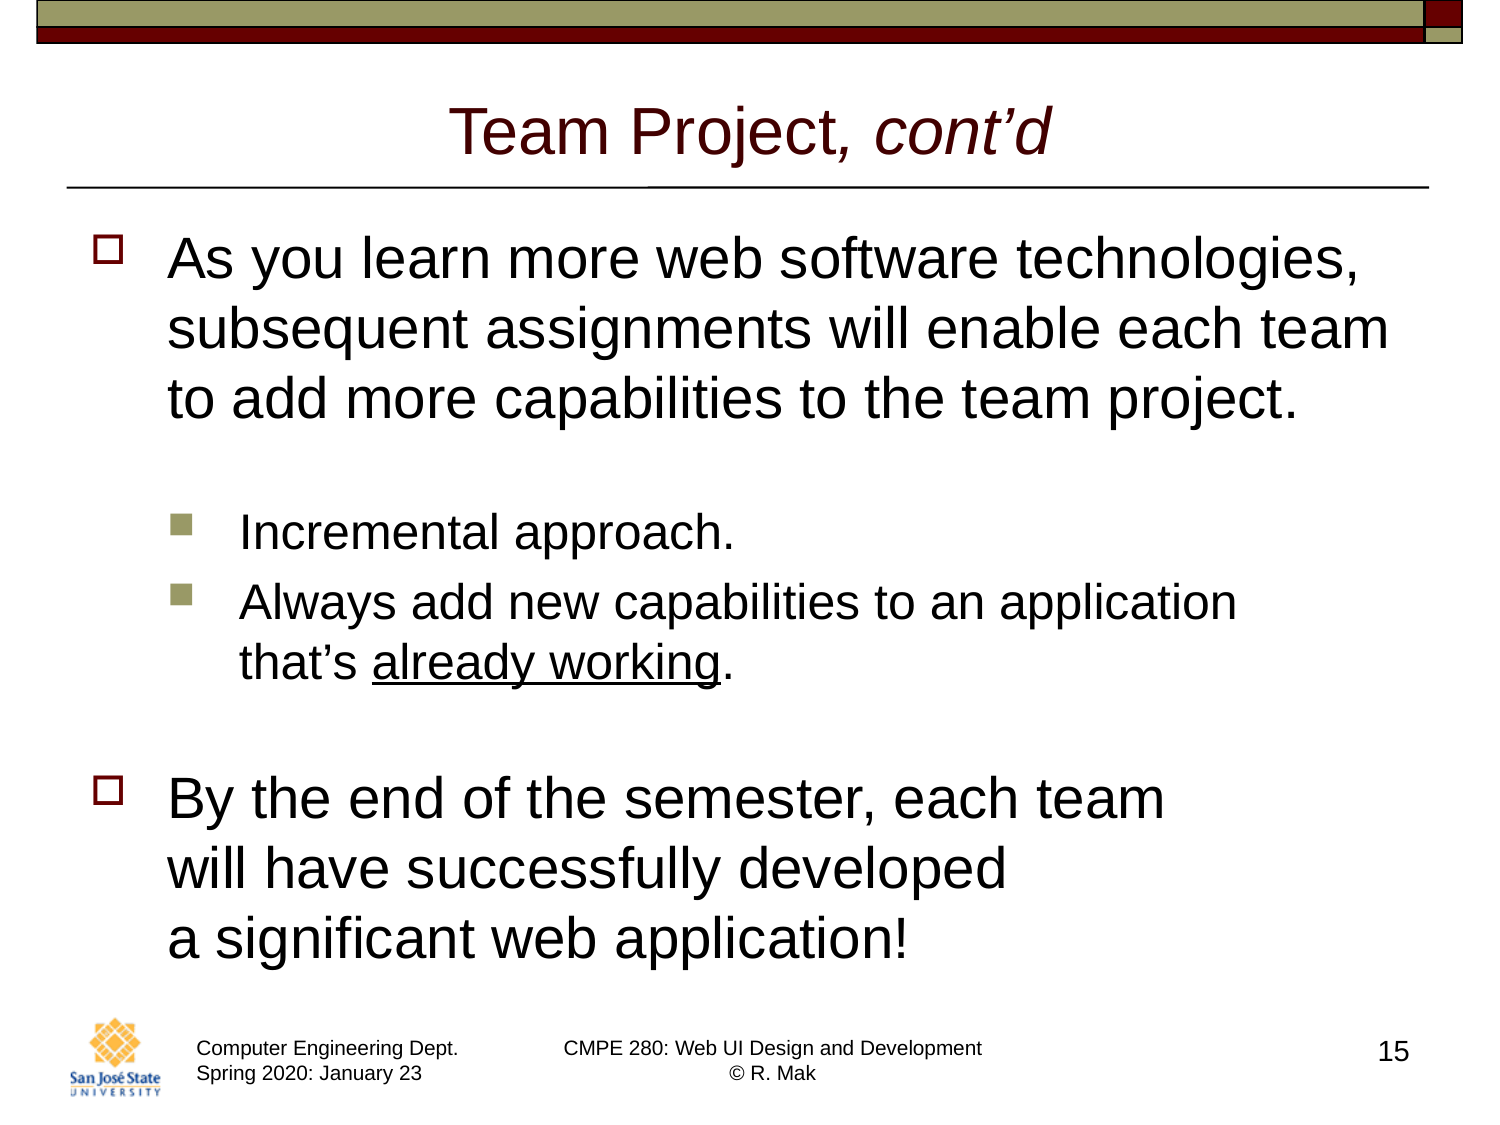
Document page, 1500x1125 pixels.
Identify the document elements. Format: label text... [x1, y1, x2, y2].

title Team Project, cont’d [75, 67, 1425, 175]
picture [60, 1012, 166, 1112]
slide_number 15 [1335, 1025, 1425, 1100]
list As you learn more web software technologies, subsequent assignments will enable each team to add more capabilities to the team project. Incremental approach. Always add new capabilities to an application that’s already working. By the end of the semester, each team will have successfully developed a significant web application! [75, 212, 1425, 1006]
